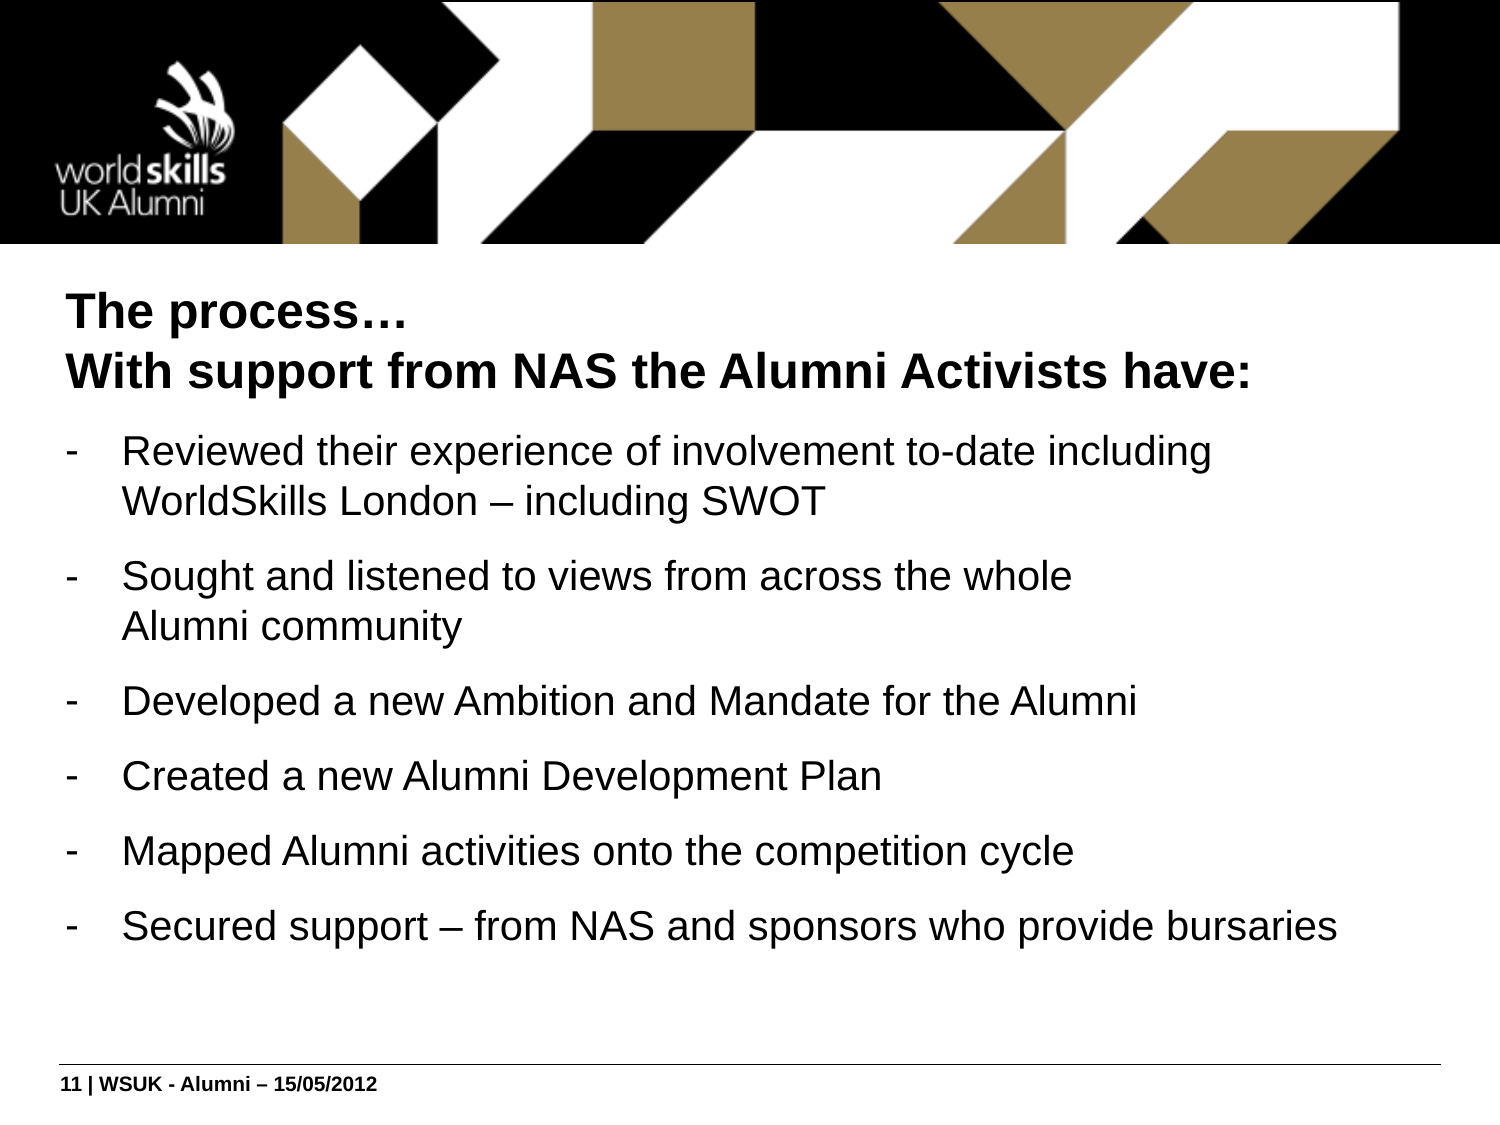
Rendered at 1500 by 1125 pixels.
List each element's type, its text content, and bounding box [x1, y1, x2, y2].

picture [0, 2, 1500, 244]
text_box The process… With support from NAS the Alumni Activists have: Reviewed their experience of involvement to-date including WorldSkills London – including SWOT Sought and listened to views from across the whole Alumni community Developed a new Ambition and Mandate for the Alumni Created a new Alumni Development Plan Mapped Alumni activities onto the competition cycle Secured support – from NAS and sponsors who provide bursaries [64, 278, 1416, 910]
